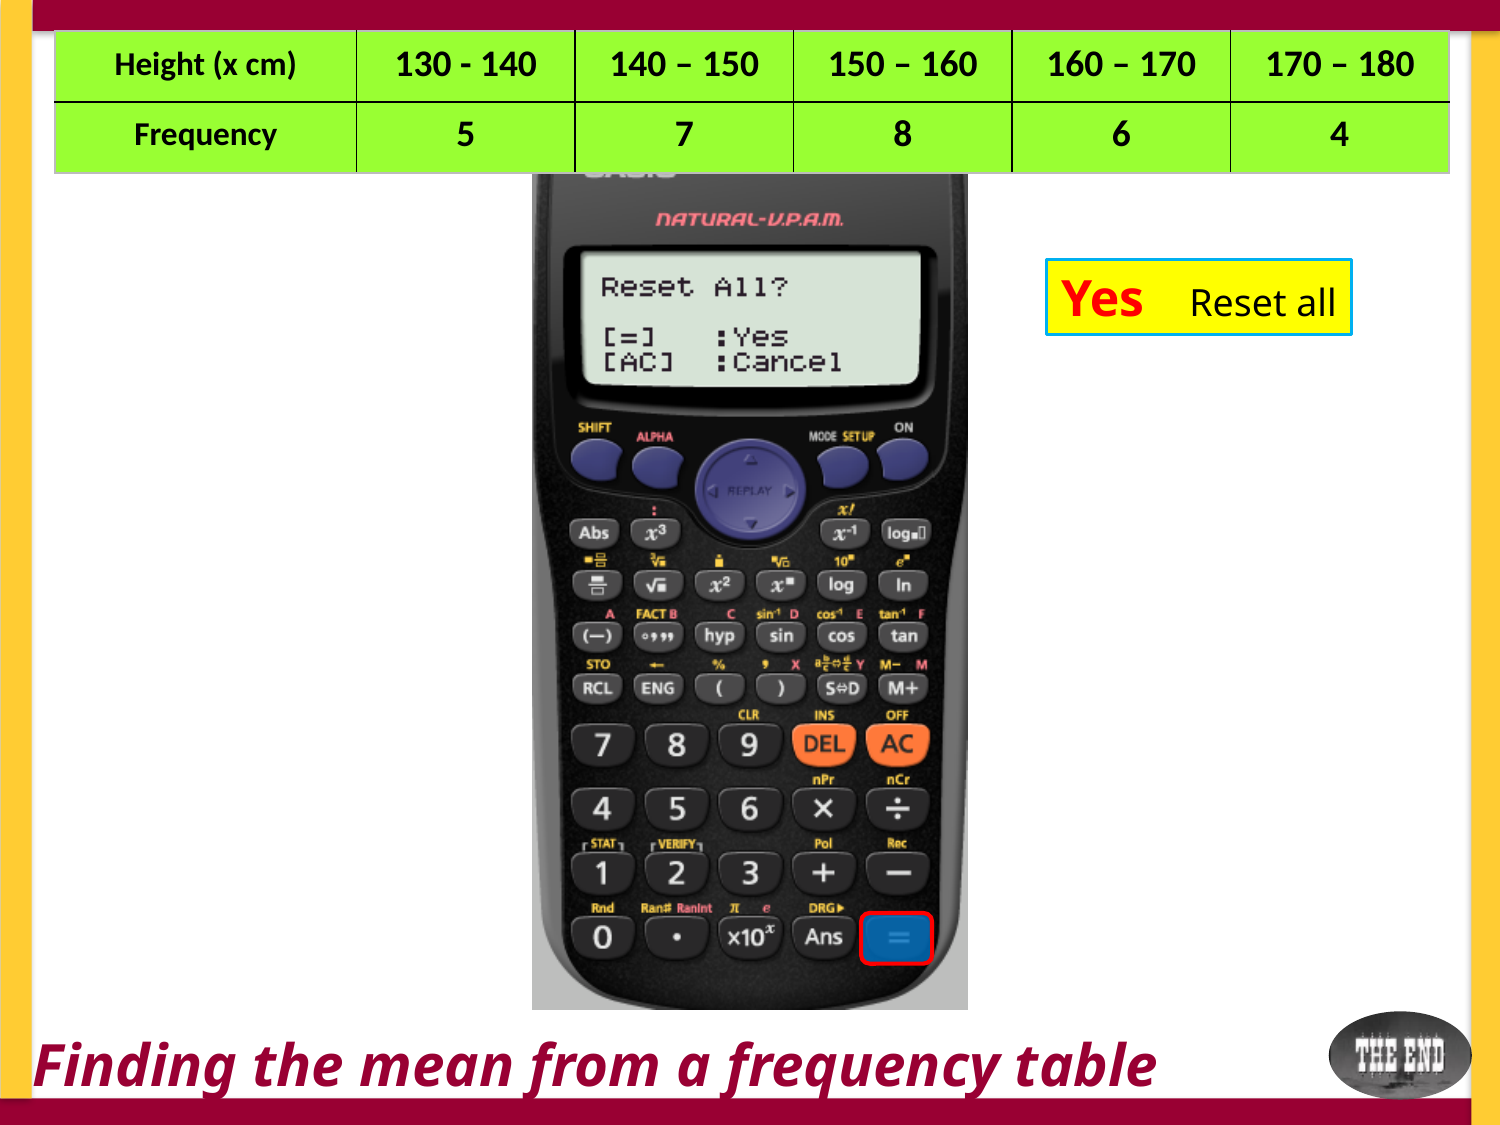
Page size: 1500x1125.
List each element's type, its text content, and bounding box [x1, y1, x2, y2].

table_cell 6 [1013, 103, 1230, 172]
table_header 140 – 150 [576, 32, 793, 101]
text_box Yes Reset all [1046, 259, 1352, 335]
picture [532, 115, 968, 1010]
table_cell 7 [576, 103, 793, 113]
table_header 170 – 180 [1231, 32, 1448, 101]
table_cell Frequency [56, 103, 356, 172]
table_cell 8 [794, 103, 1011, 172]
table_header 150 – 160 [794, 32, 1011, 101]
table_header 160 – 170 [1013, 32, 1230, 101]
table_header 130 - 140 [357, 32, 574, 101]
table_header Height (x cm) [56, 32, 356, 101]
table_cell 4 [1231, 103, 1448, 172]
table_cell 5 [357, 103, 574, 172]
picture [1328, 1011, 1472, 1100]
